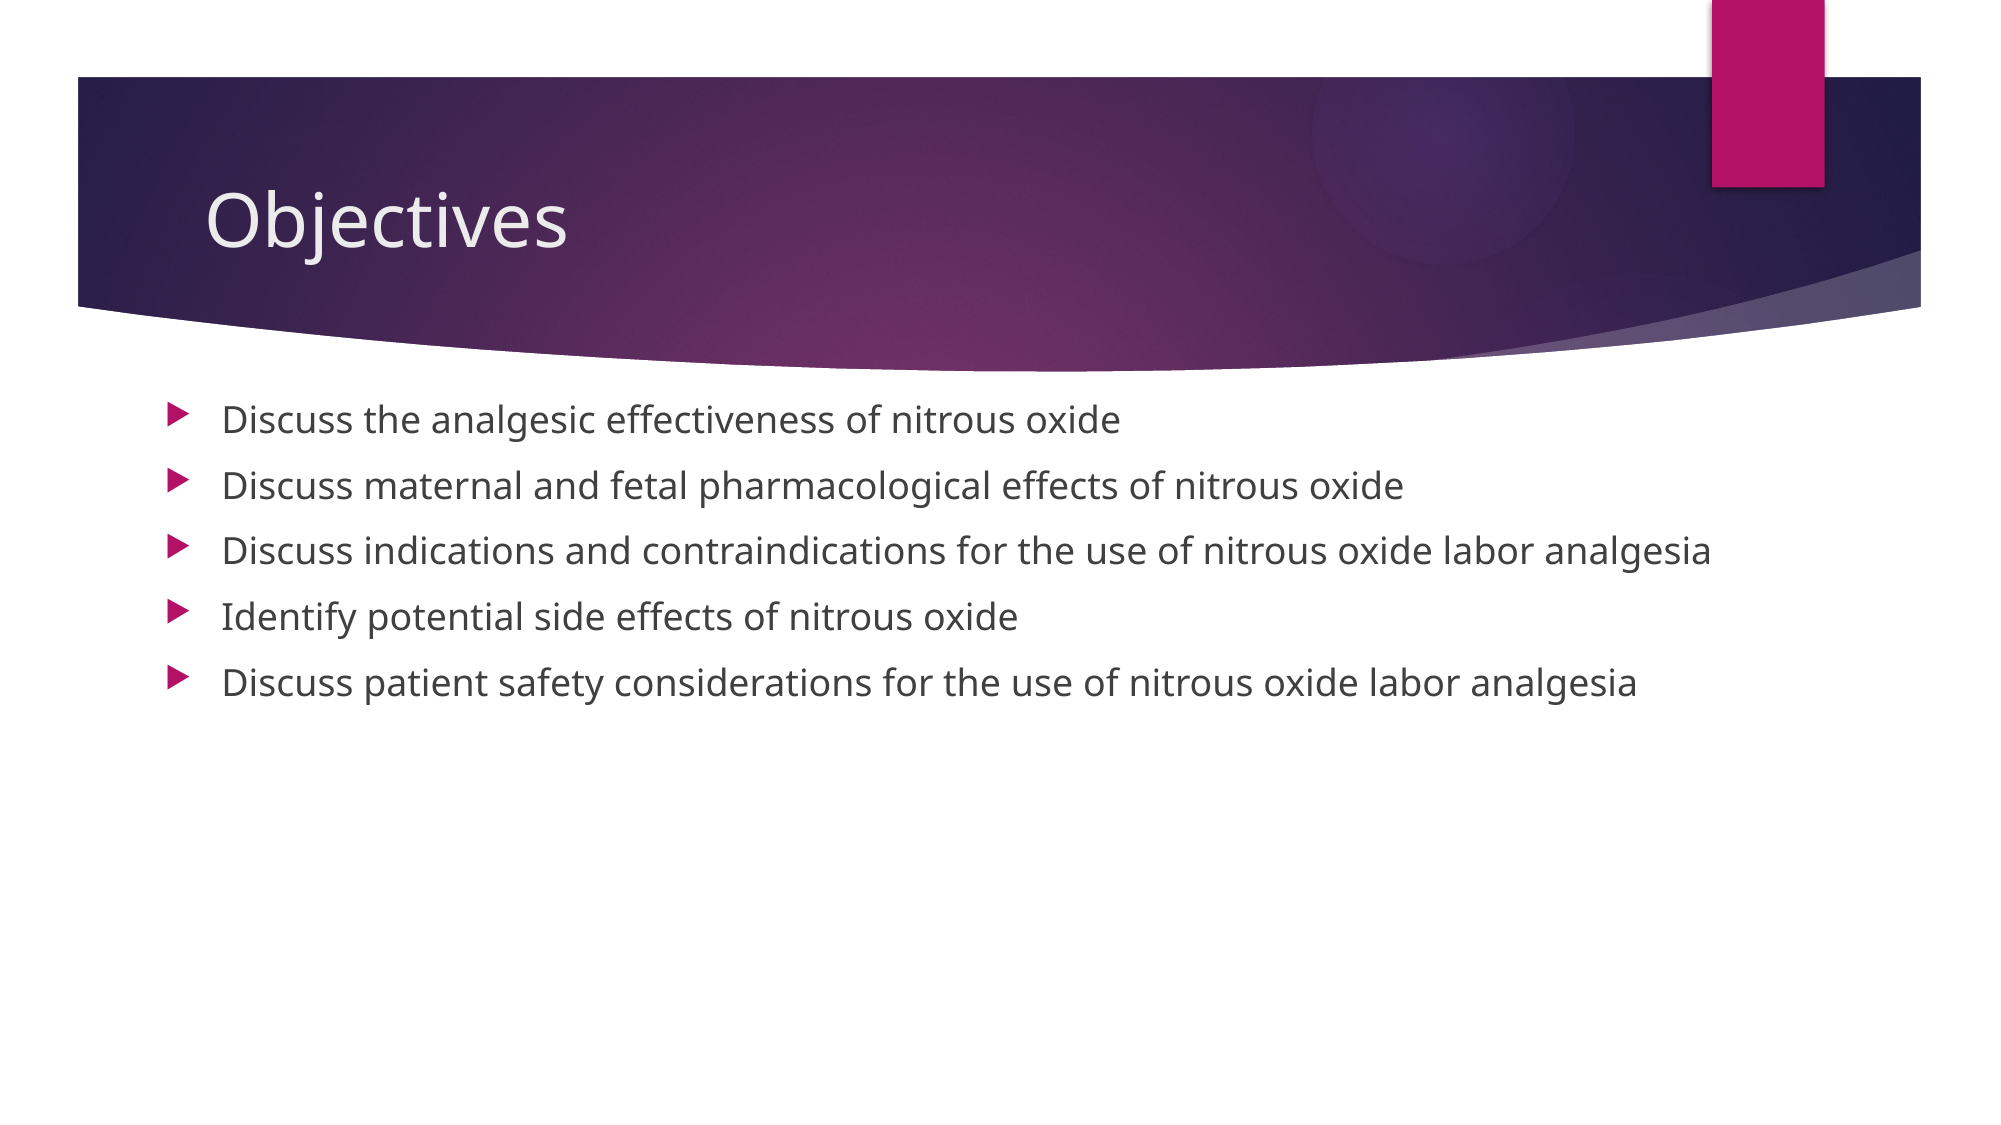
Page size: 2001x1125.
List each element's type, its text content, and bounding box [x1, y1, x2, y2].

list Discuss the analgesic effectiveness of nitrous oxide Discuss maternal and fetal pharmacological effects of nitrous oxide Discuss indications and contraindications for the use of nitrous oxide labor analgesia Identify potential side effects of nitrous oxide Discuss patient safety considerations for the use of nitrous oxide labor analgesia [149, 388, 1850, 950]
title Objectives [189, 159, 1627, 276]
